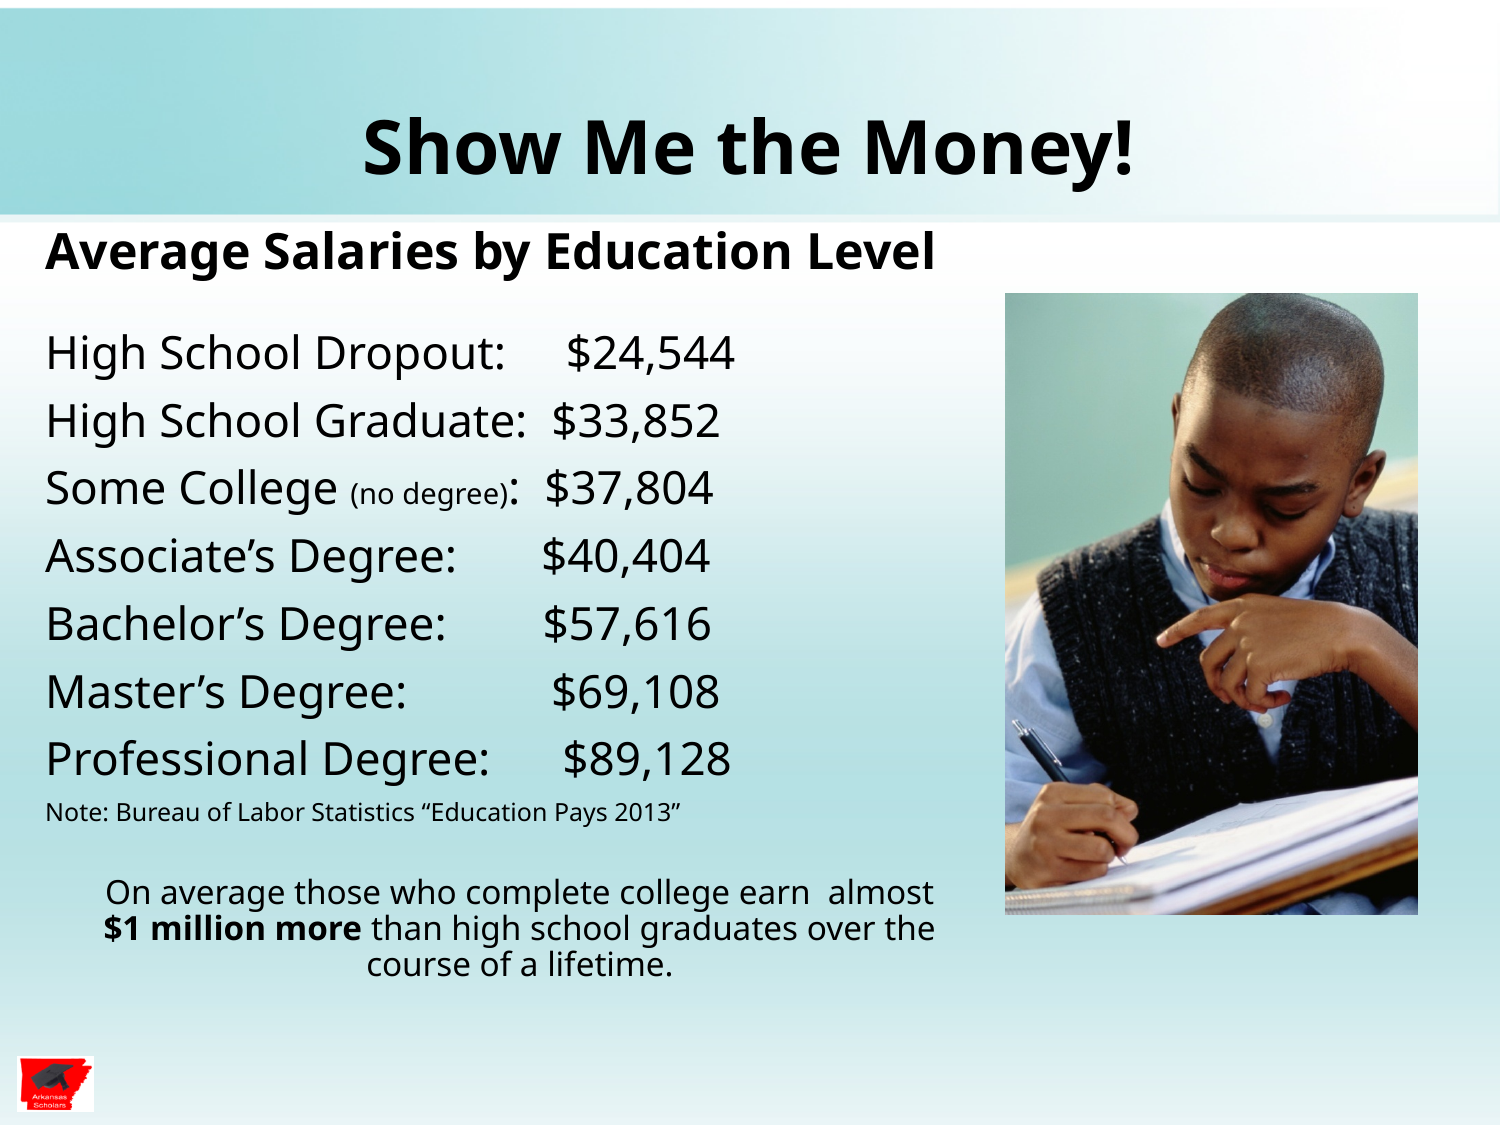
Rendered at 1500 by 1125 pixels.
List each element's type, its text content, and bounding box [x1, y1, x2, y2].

picture [0, 0, 1500, 1125]
list Average Salaries by Education Level High School Dropout: $24,544 High School Graduate: $33,852 Some College (no degree): $37,804 Associate’s Degree: $40,404 Bachelor’s Degree: $57,616 Master’s Degree: $69,108 Professional Degree: $89,128 Note: Bureau of Labor Statistics “Education Pays 2013” On average those who complete college earn almost $1 million more than high school graduates over the course of a lifetime. [29, 218, 955, 880]
title Show Me the Money! [86, 121, 1412, 288]
